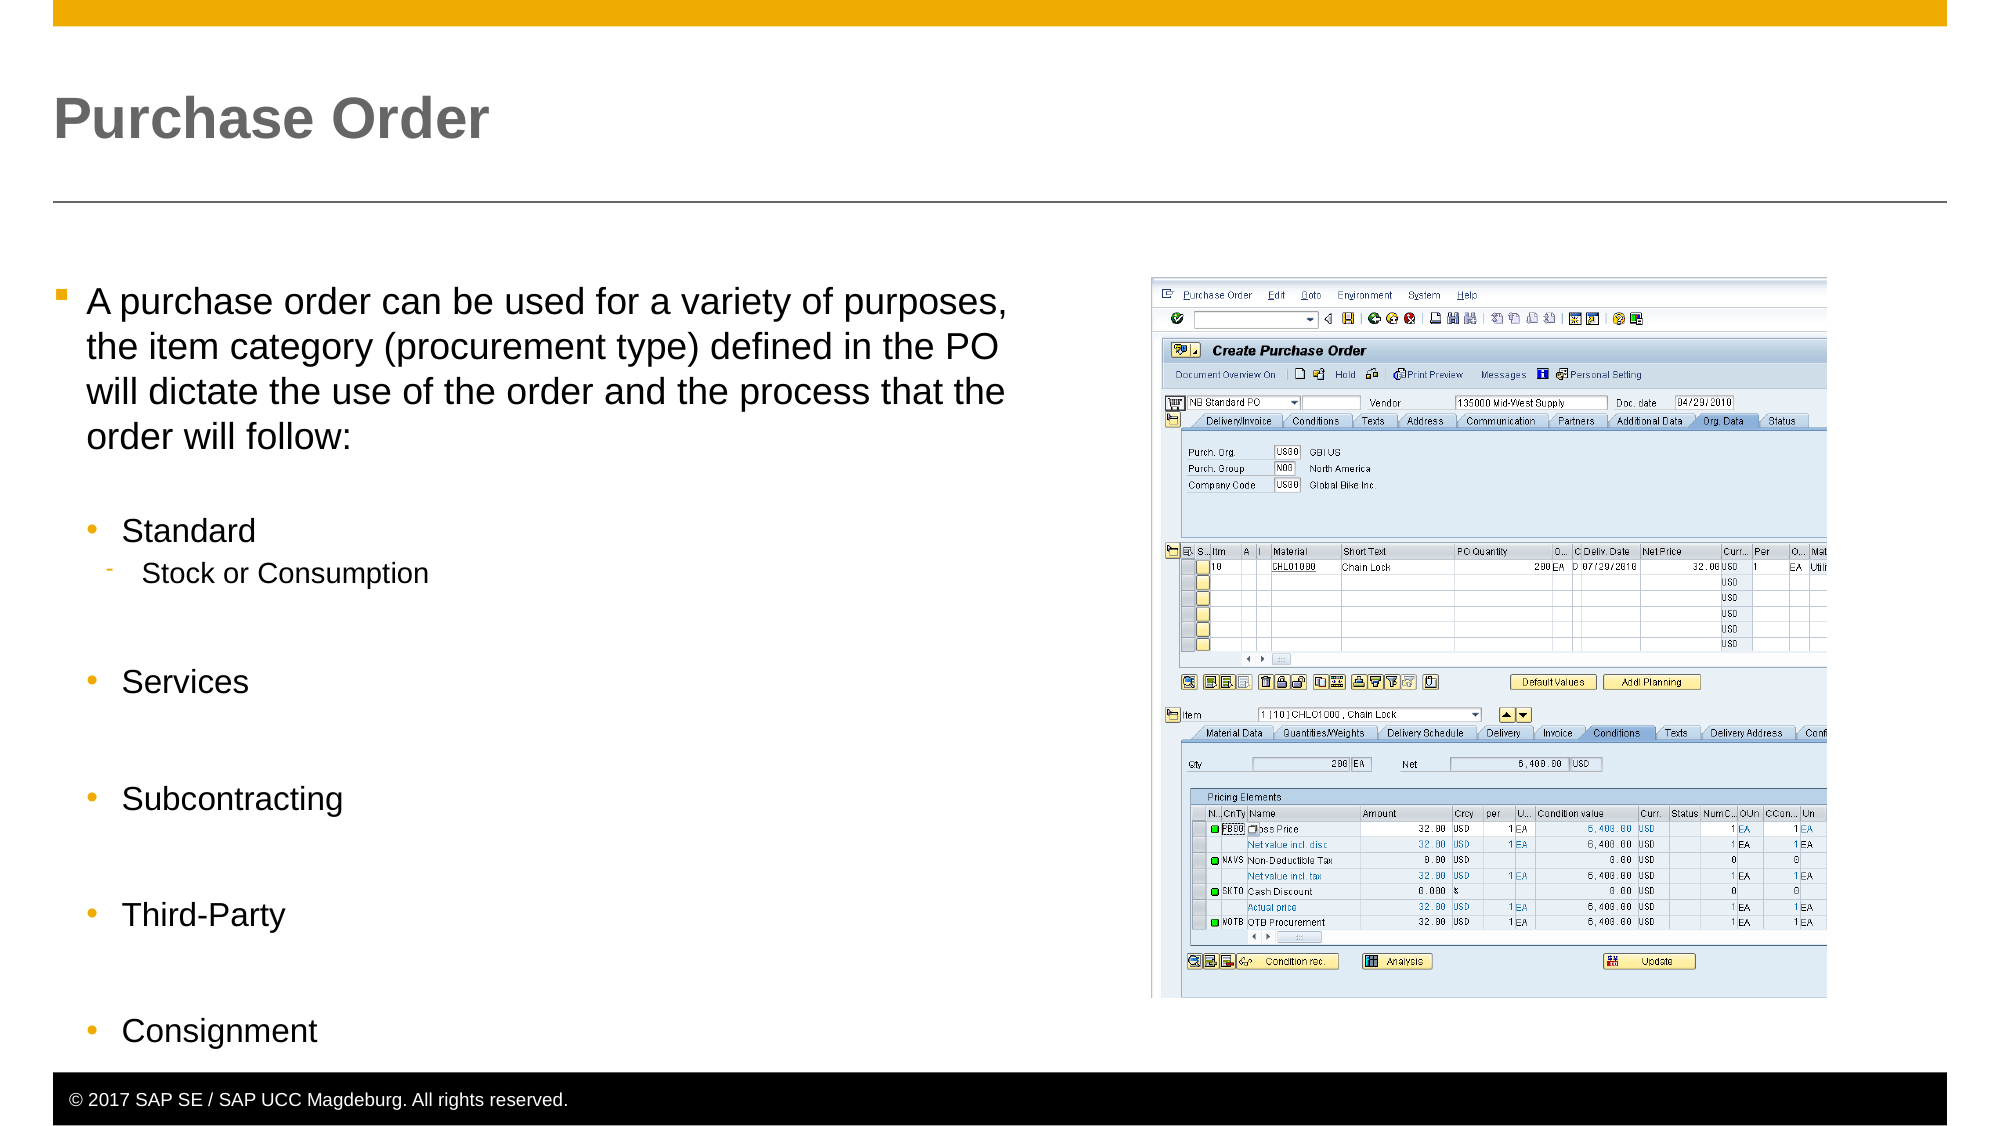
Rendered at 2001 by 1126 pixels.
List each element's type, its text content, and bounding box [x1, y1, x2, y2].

picture [1151, 276, 1827, 999]
title Purchase Order [53, 53, 1947, 178]
list A purchase order can be used for a variety of purposes, the item category (procurement type) defined in the PO will dictate the use of the order and the process that the order will follow: Standard Stock or Consumption Services Subcontracting Third-Party Consignment [53, 277, 1058, 998]
